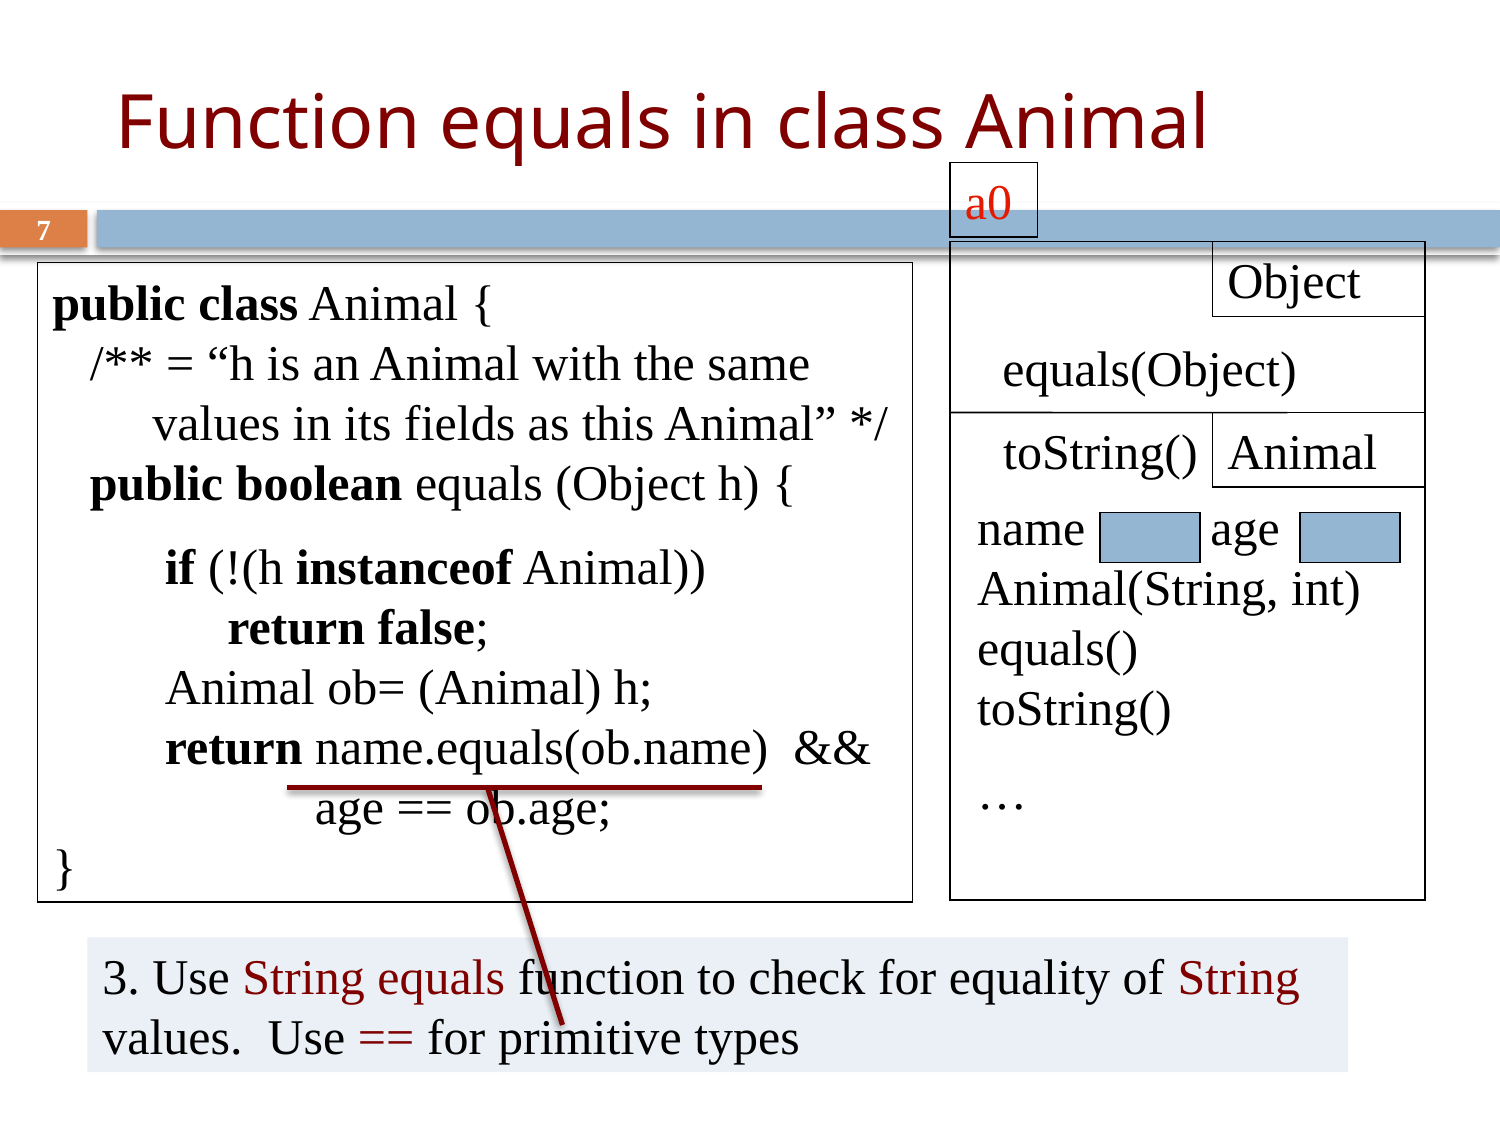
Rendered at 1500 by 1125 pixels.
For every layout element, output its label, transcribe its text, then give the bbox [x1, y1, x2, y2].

text_box public class Animal { /** = “h is an Animal with the same values in its fields as this Animal” */ public boolean equals (Object h) { if (!(h instanceof Animal)) return false; Animal ob= (Animal) h; return name.equals(ob.name) && age == ob.age; } [37, 262, 913, 903]
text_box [87, 787, 1349, 1075]
slide_number 7 [0, 208, 88, 249]
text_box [949, 162, 1426, 901]
title Function equals in class Animal [100, 37, 1438, 200]
